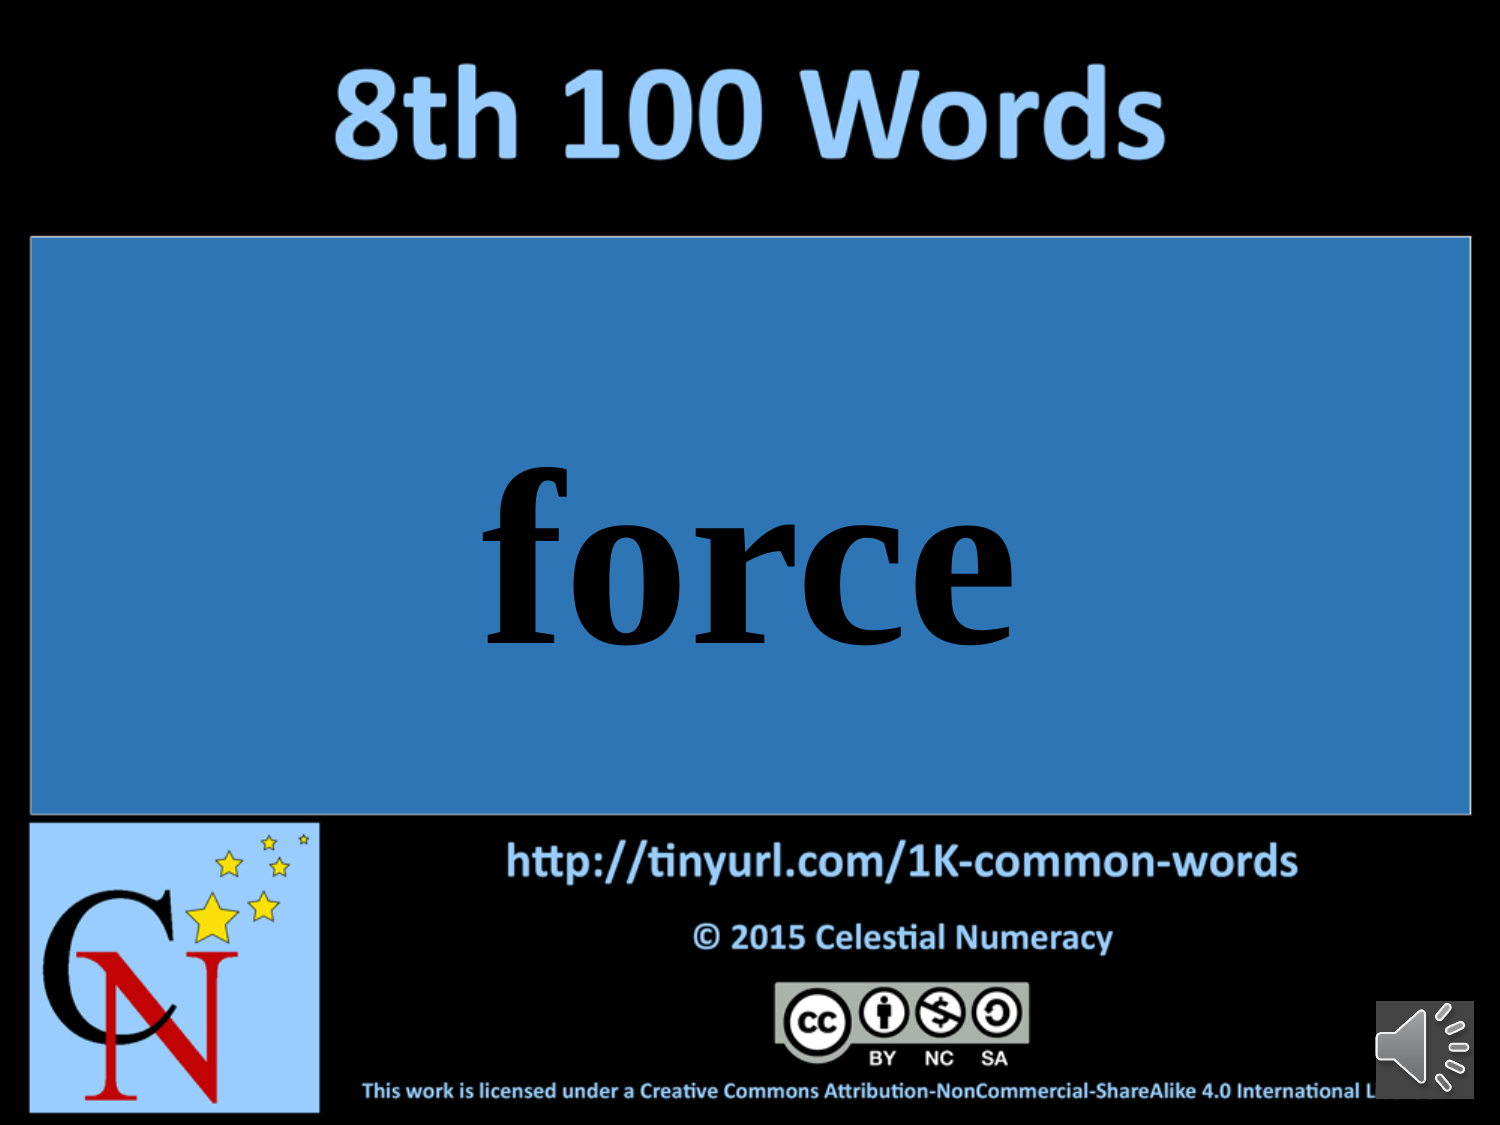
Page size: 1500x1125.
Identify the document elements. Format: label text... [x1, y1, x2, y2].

picture [0, 0, 1500, 1125]
title force [103, 453, 1397, 672]
